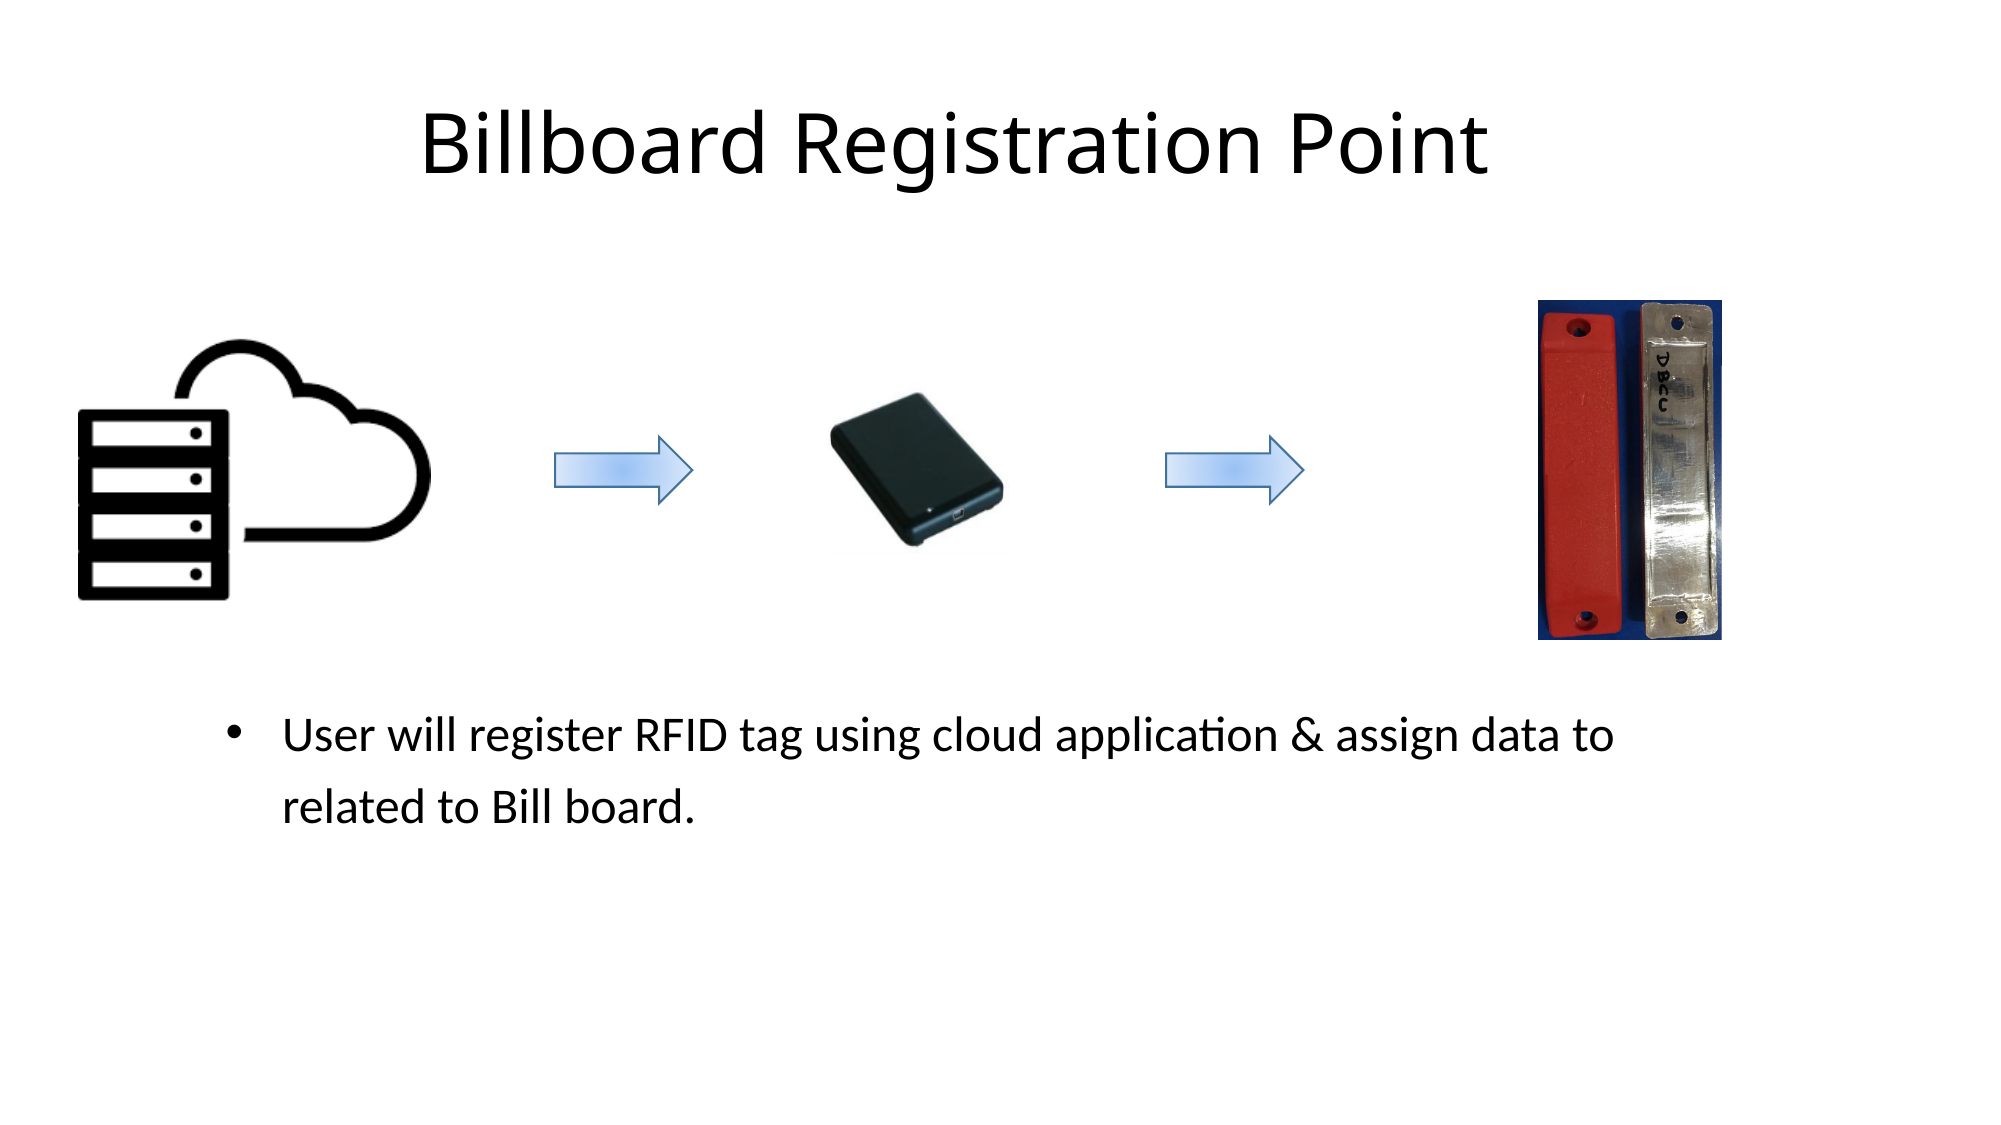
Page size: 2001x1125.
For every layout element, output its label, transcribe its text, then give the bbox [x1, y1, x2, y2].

picture [78, 294, 431, 646]
text_box User will register RFID tag using cloud application & assign data to related to Bill board. [210, 681, 1649, 850]
text_box Billboard Registration Point [279, 82, 1630, 198]
text_box [1165, 434, 1305, 506]
picture [828, 386, 1009, 554]
text_box [554, 434, 694, 506]
picture [1538, 300, 1722, 640]
